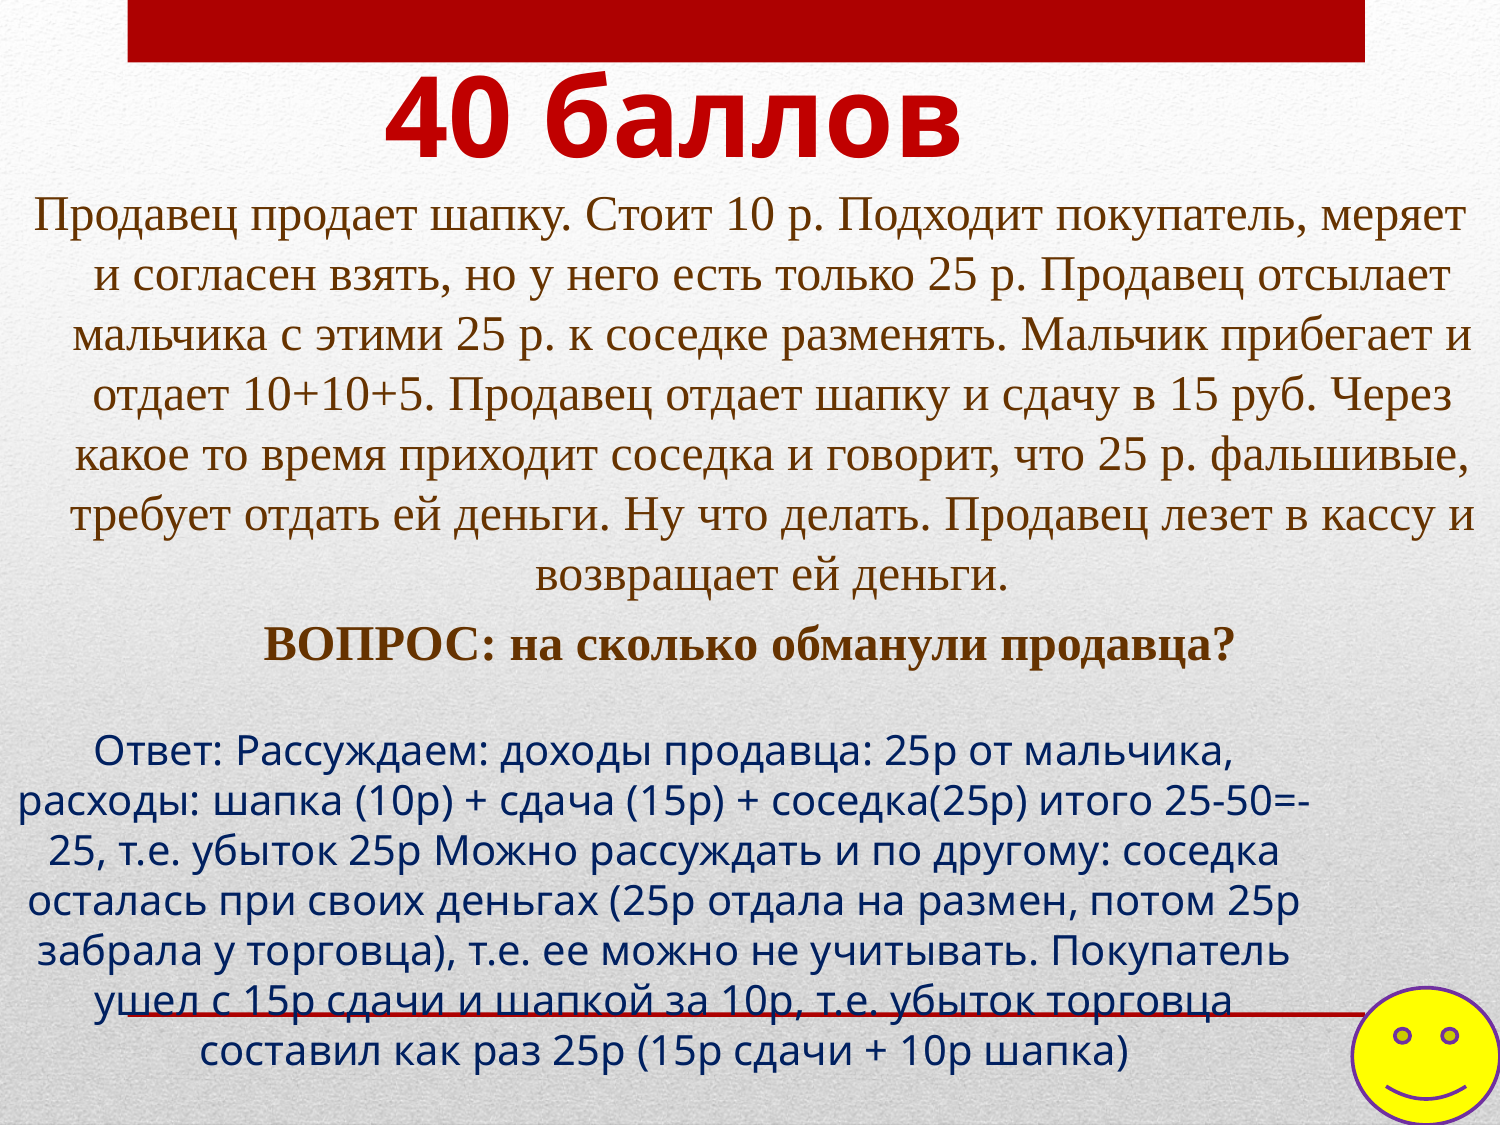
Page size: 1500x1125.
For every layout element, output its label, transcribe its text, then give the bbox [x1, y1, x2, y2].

list Продавец продает шапку. Стоит 10 р. Подходит покупатель, меряет и согласен взять, но у него есть только 25 р. Продавец отсылает мальчика с этими 25 р. к соседке разменять. Мальчик прибегает и отдает 10+10+5. Продавец отдает шапку и сдачу в 15 руб. Через какое то время приходит соседка и говорит, что 25 р. фальшивые, требует отдать ей деньги. Ну что делать. Продавец лезет в кассу и возвращает ей деньги. ВОПРОС: на сколько обманули продавца? [0, 160, 1500, 690]
title 40 баллов [0, 0, 1350, 160]
text_box Ответ: Рассуждаем: доходы продавца: 25р от мальчика, расходы: шапка (10р) + сдача (15р) + соседка(25р) итого 25-50=-25, т.е. убыток 25р Можно рассуждать и по другому: соседка осталась при своих деньгах (25р отдала на размен, потом 25р забрала у торговца), т.е. ее можно не учитывать. Покупатель ушел с 15р сдачи и шапкой за 10р, т.е. убыток торговца составил как раз 25р (15р сдачи + 10р шапка) [0, 716, 1329, 1081]
text_box [1350, 985, 1500, 1125]
